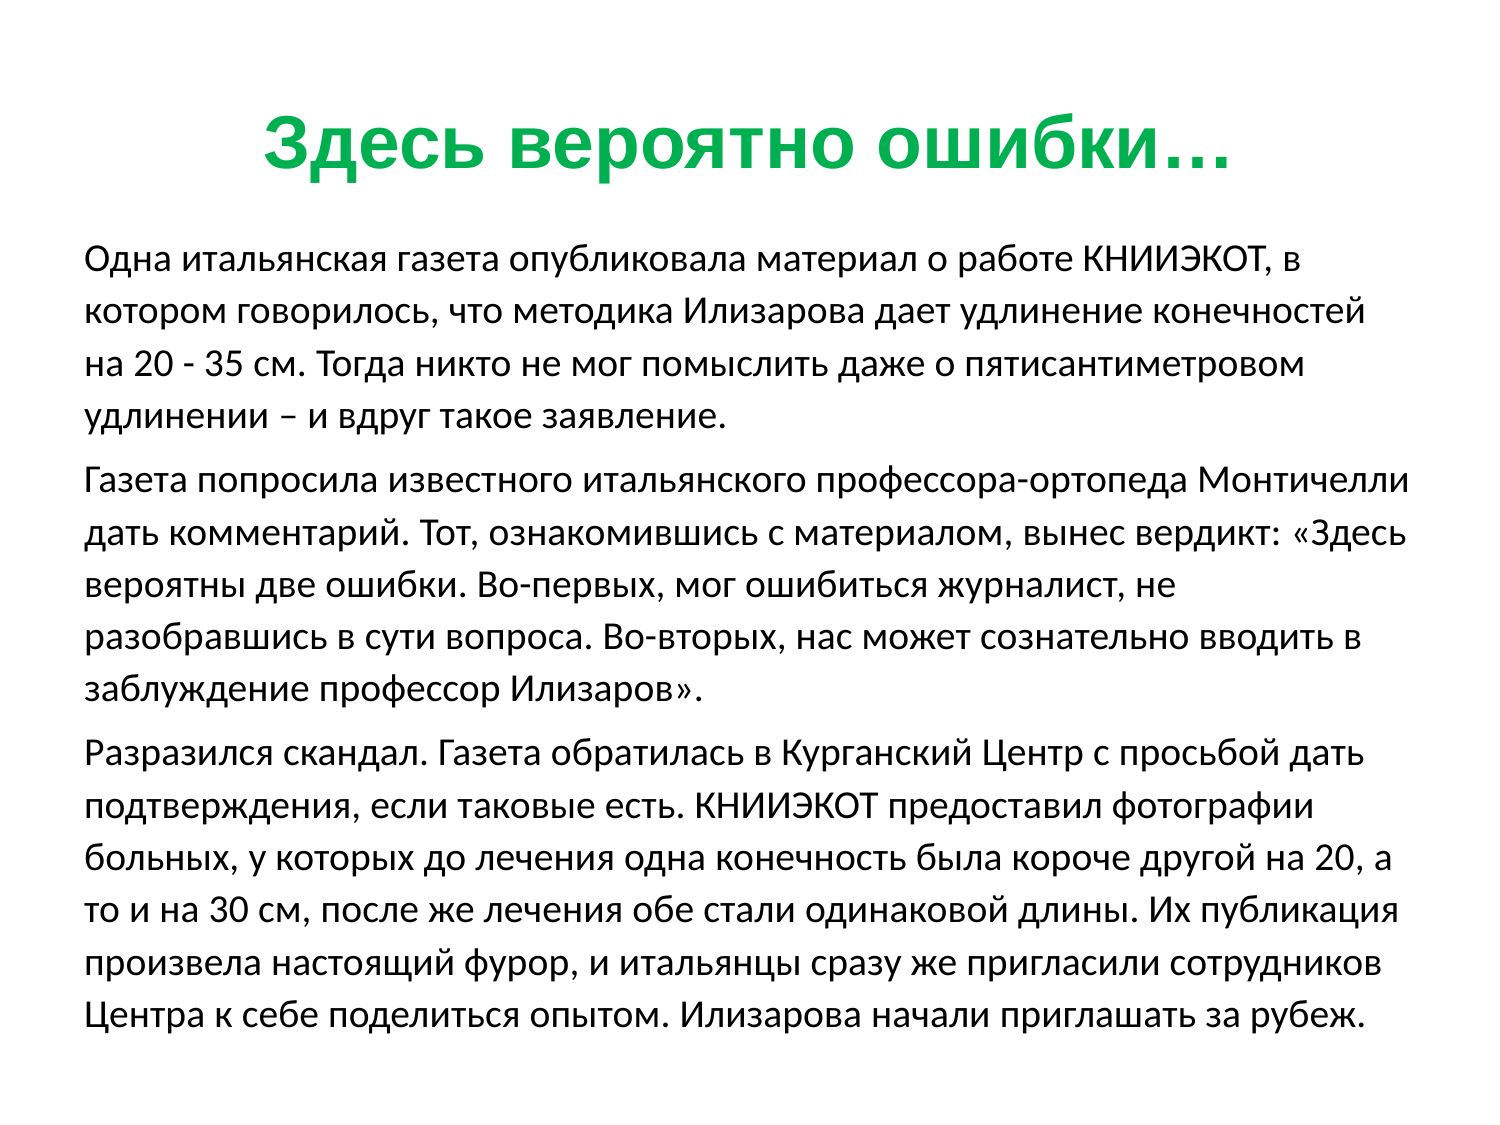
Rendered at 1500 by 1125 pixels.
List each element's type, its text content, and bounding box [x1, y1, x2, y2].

list Одна итальянская газета опубликовала материал о работе КНИИЭКОТ, в котором говорилось, что методика Илизарова дает удлинение конечностей на 20 - 35 см. Тогда никто не мог помыслить даже о пятисантиметровом удлинении – и вдруг такое заявление. Газета попросила известного итальянского профессора-ортопеда Монтичелли дать комментарий. Тот, ознакомившись с материалом, вынес вердикт: «Здесь вероятны две ошибки. Во-первых, мог ошибиться журналист, не разобравшись в сути вопроса. Во-вторых, нас может сознательно вводить в заблуждение профессор Илизаров». Разразился скандал. Газета обратилась в Курганский Центр с просьбой дать подтверждения, если таковые есть. КНИИЭКОТ предоставил фотографии больных, у которых до лечения одна конечность была короче другой на 20, а то и на 30 см, после же лечения обе стали одинаковой длины. Их публикация произвела настоящий фурор, и итальянцы сразу же пригласили сотрудников Центра к себе поделиться опытом. Илизарова начали приглашать за рубеж. [69, 219, 1430, 1059]
title Здесь вероятно ошибки… [75, 45, 1425, 219]
